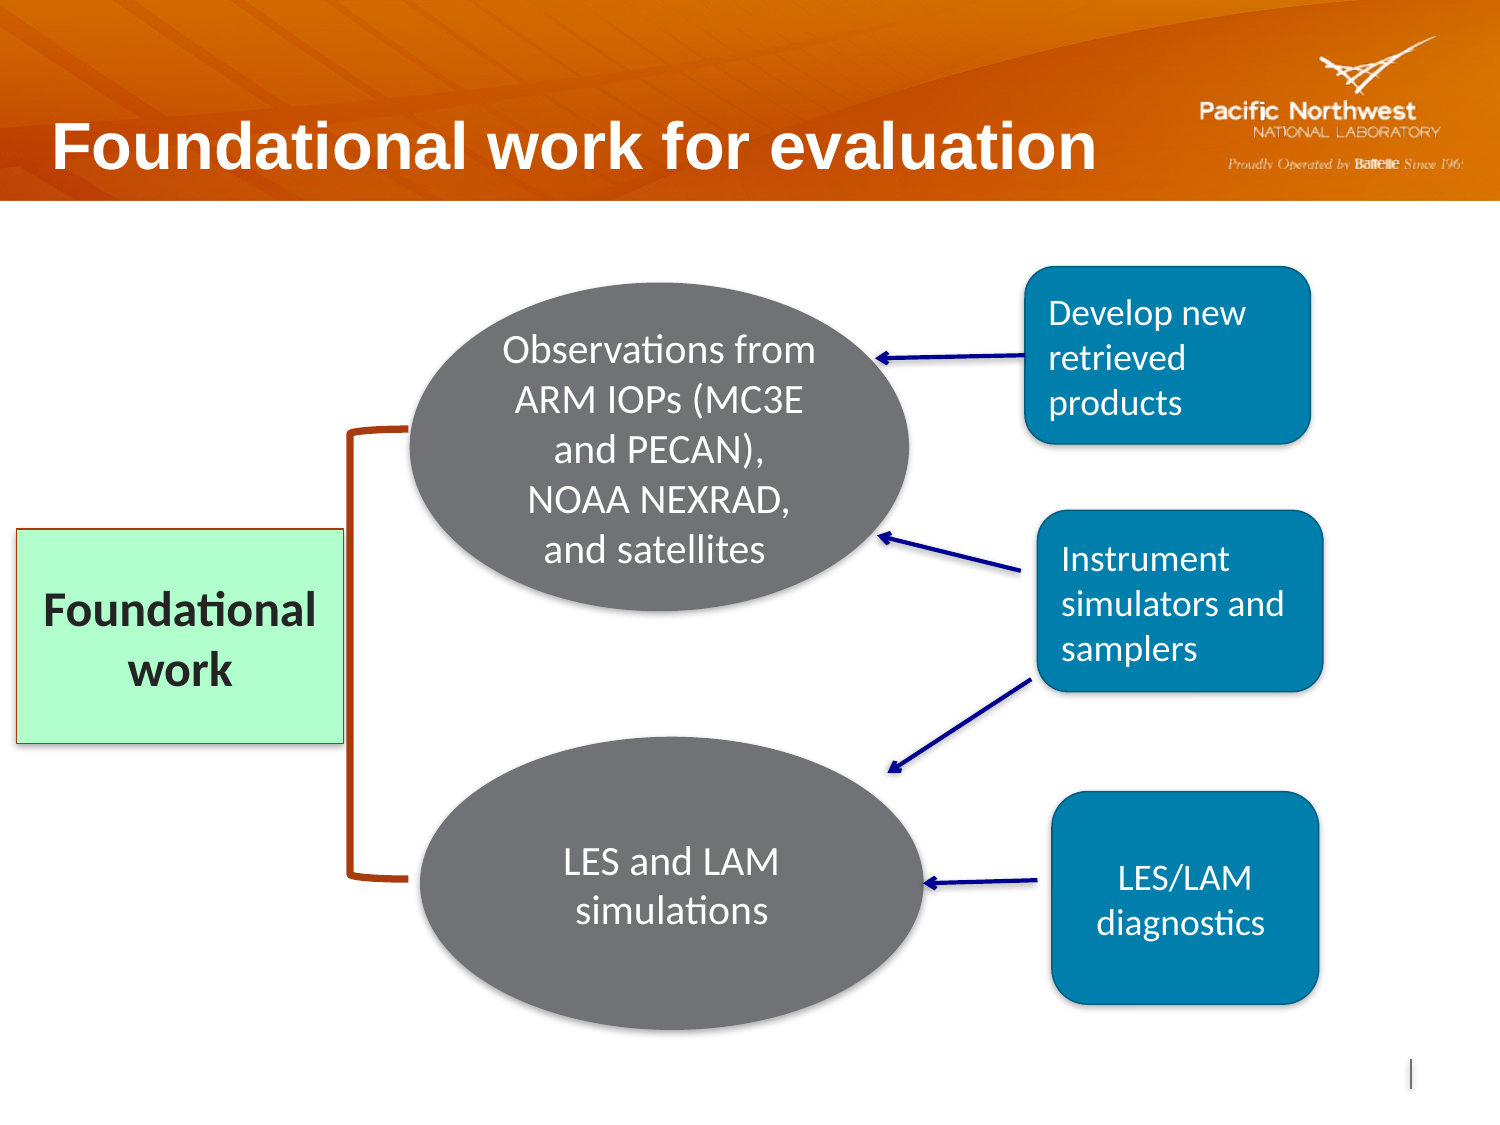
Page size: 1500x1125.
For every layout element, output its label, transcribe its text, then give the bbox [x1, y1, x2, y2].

title Foundational work for evaluation [51, 27, 1139, 183]
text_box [876, 535, 1021, 571]
text_box LES/LAM diagnostics [1051, 790, 1320, 1005]
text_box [874, 354, 1026, 359]
text_box [347, 426, 409, 882]
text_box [922, 879, 1038, 884]
text_box Observations from ARM IOPs (MC3E and PECAN), NOAA NEXRAD, and satellites [409, 282, 910, 612]
text_box Instrument simulators and samplers [1036, 509, 1324, 693]
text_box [887, 678, 1032, 774]
text_box Foundational work [16, 528, 344, 744]
text_box LES and LAM simulations [420, 736, 924, 1030]
text_box Develop new retrieved products [1024, 265, 1312, 445]
picture [0, 0, 1500, 200]
